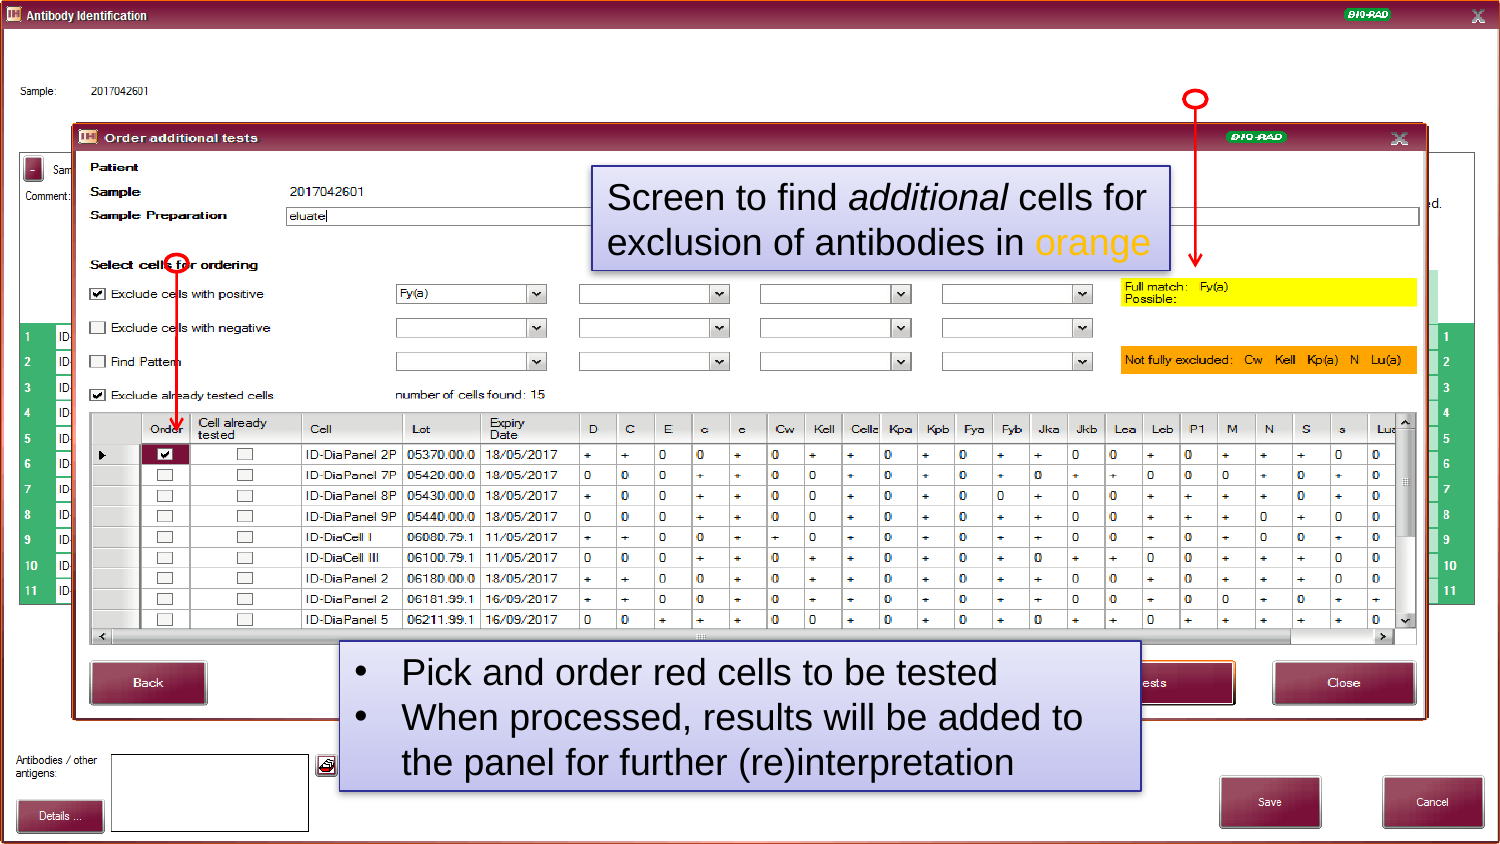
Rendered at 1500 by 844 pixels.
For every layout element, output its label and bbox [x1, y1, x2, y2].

picture [0, 0, 1500, 844]
text_box [164, 254, 189, 432]
text_box [1183, 90, 1208, 268]
